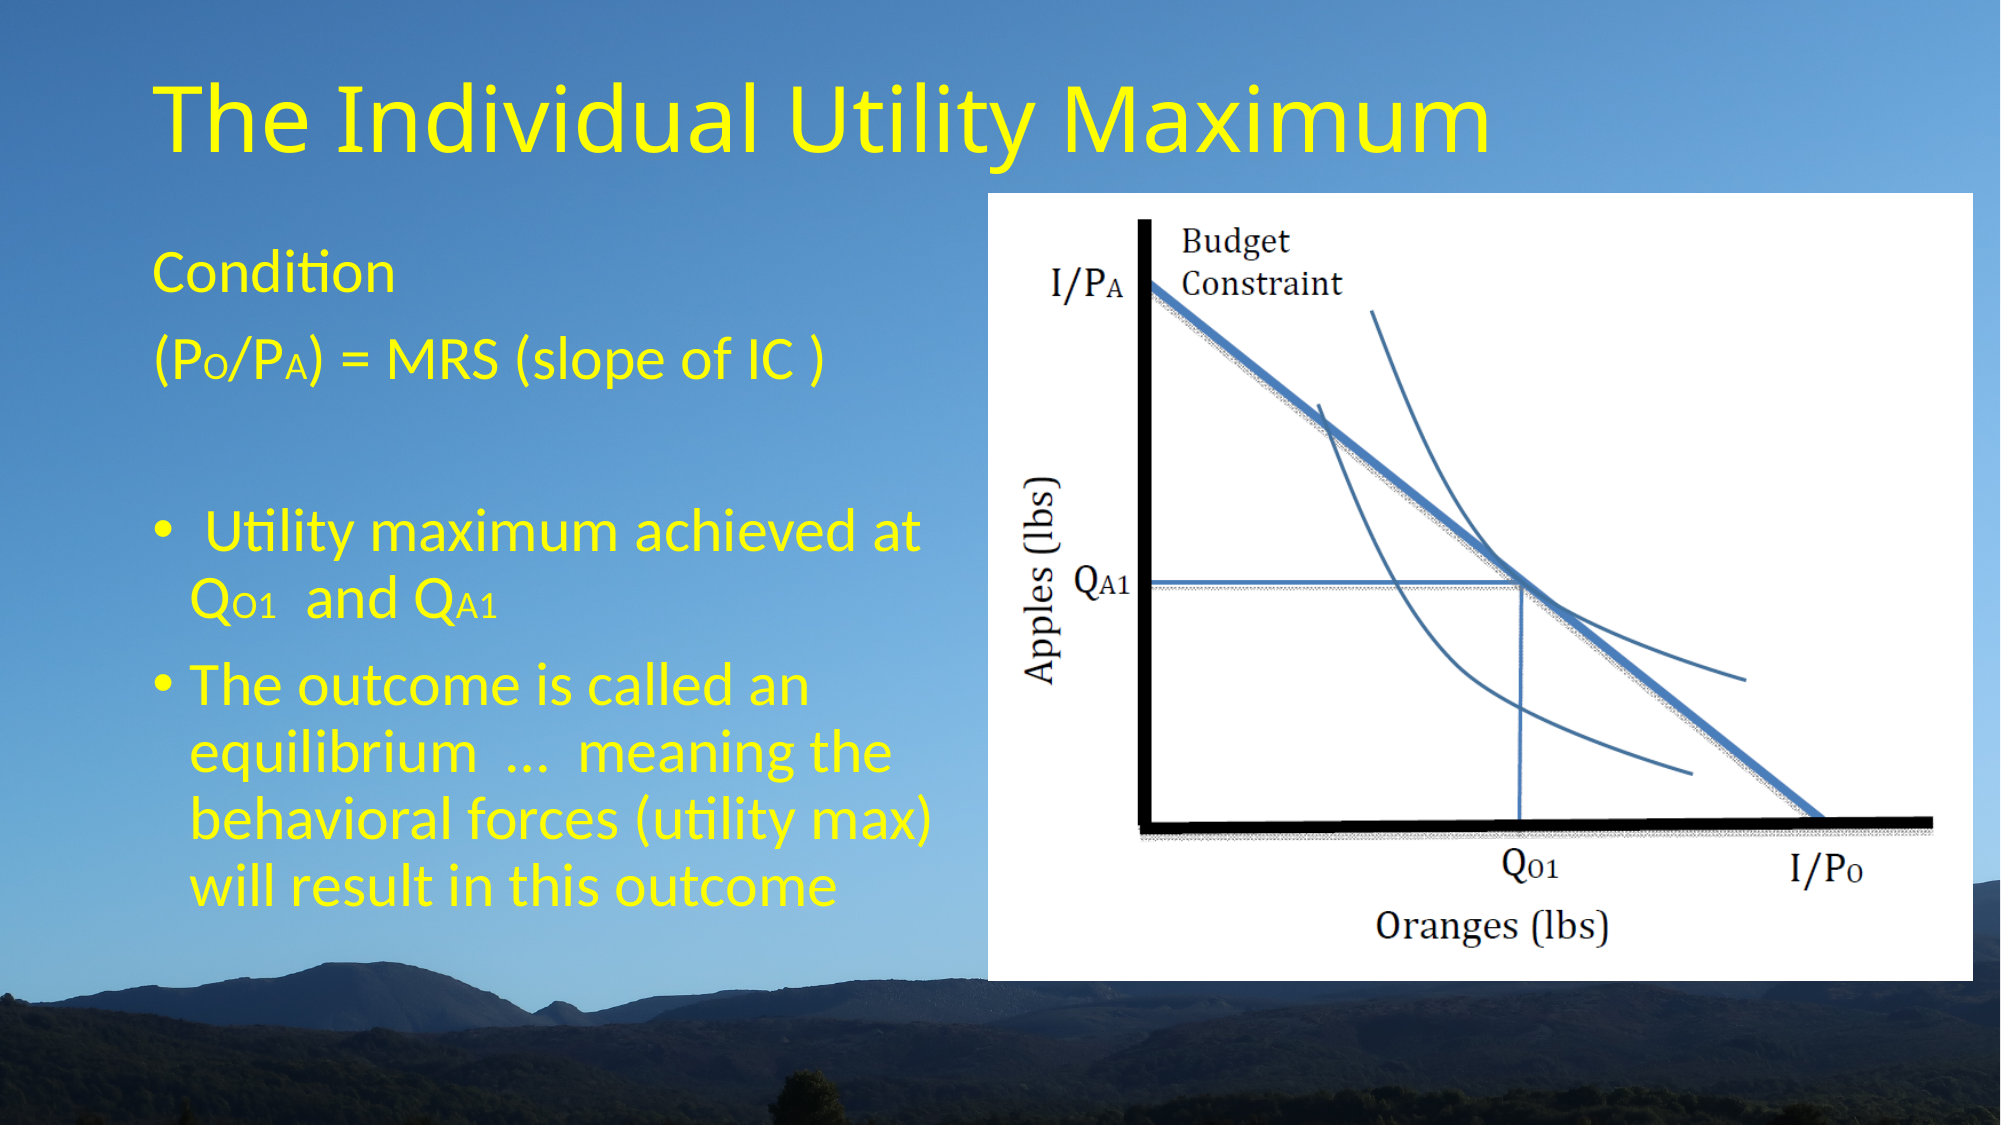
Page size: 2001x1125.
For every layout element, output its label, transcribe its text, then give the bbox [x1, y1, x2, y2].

title The Individual Utility Maximum [137, 14, 1863, 232]
list Condition (PO/PA) = MRS (slope of IC ) Utility maximum achieved at QO1 and QA1 The outcome is called an equilibrium … meaning the behavioral forces (utility max) will result in this outcome [137, 231, 958, 946]
picture [0, 0, 2001, 1125]
